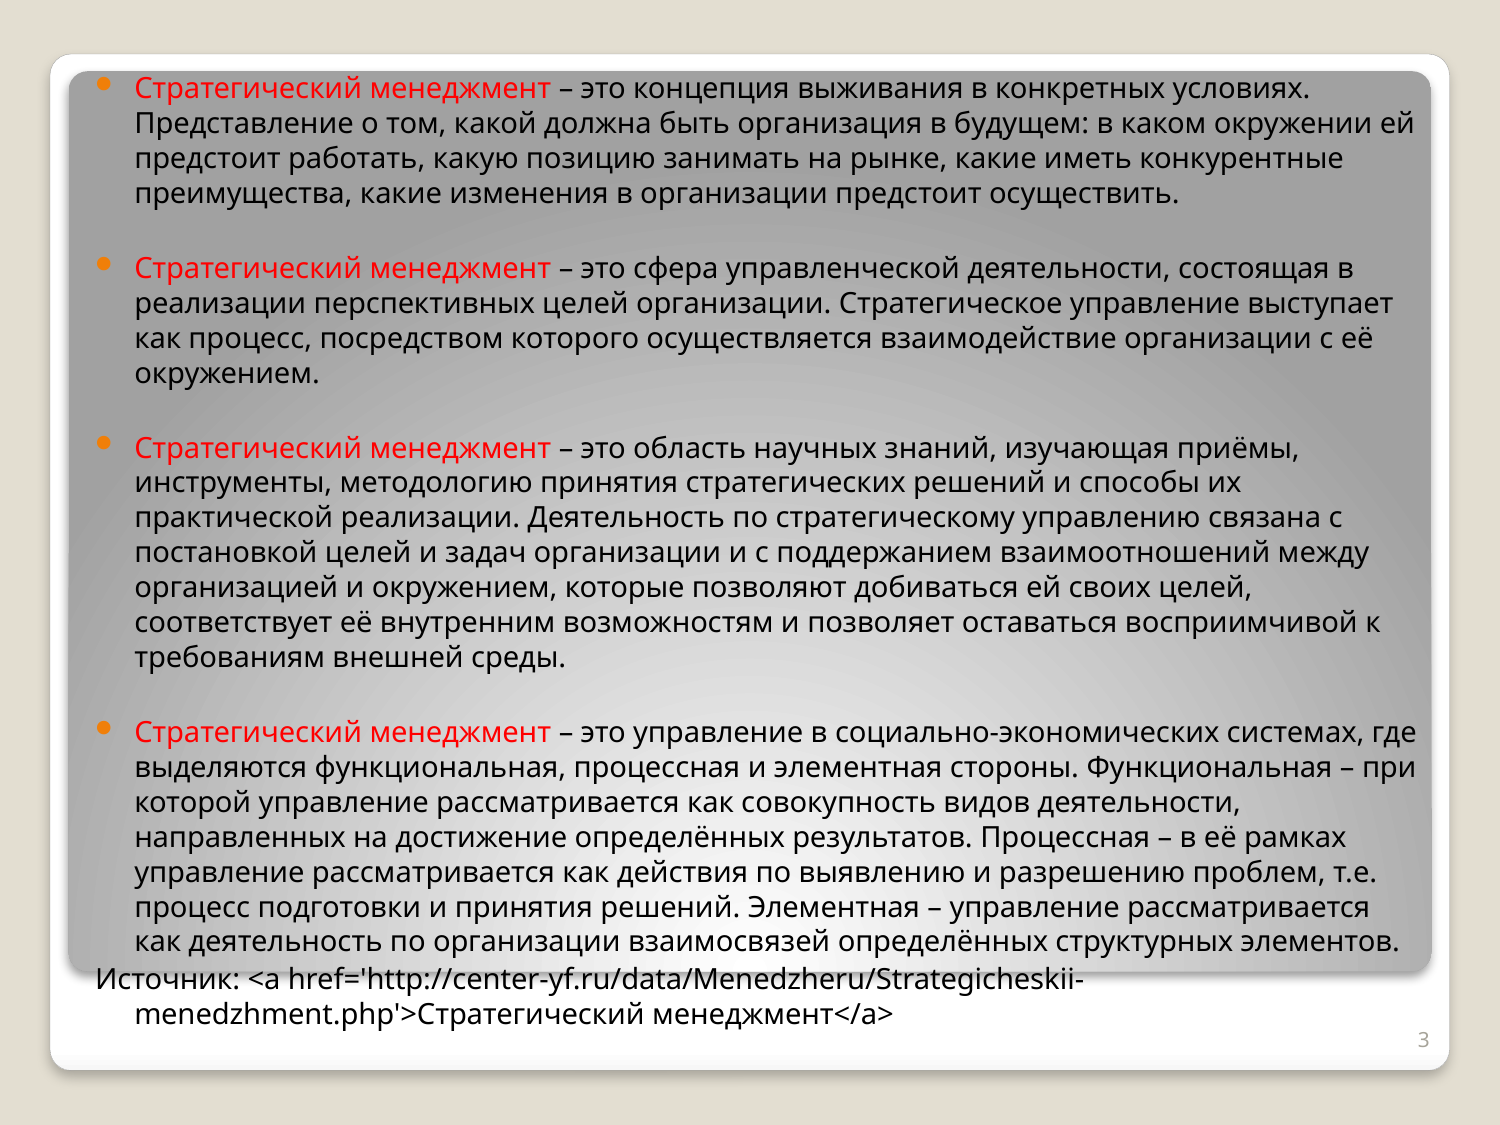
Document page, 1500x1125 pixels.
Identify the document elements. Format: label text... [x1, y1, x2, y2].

list Стратегический менеджмент – это концепция выживания в конкретных условиях. Представление о том, какой должна быть организация в будущем: в каком окружении ей предстоит работать, какую позицию занимать на рынке, какие иметь конкурентные преимущества, какие изменения в организации предстоит осуществить. Стратегический менеджмент – это сфера управленческой деятельности, состоящая в реализации перспективных целей организации. Стратегическое управление выступает как процесс, посредством которого осуществляется взаимодействие организации с её окружением. Стратегический менеджмент – это область научных знаний, изучающая приёмы, инструменты, методологию принятия стратегических решений и способы их практической реализации. Деятельность по стратегическому управлению связана с постановкой целей и задач организации и с поддержанием взаимоотношений между организацией и окружением, которые позволяют добиваться ей своих целей, соответствует её внутренним возможностям и позволяет оставаться восприимчивой к требованиям внешней среды. Стратегический менеджмент – это управление в социально-экономических системах, где выделяются функциональная, процессная и элементная стороны. Функциональная – при которой управление рассматривается как совокупность видов деятельности, направленных на достижение определённых результатов. Процессная – в её рамках управление рассматривается как действия по выявлению и разрешению проблем, т.е. процесс подготовки и принятия решений. Элементная – управление рассматривается как деятельность по организации взаимосвязей определённых структурных элементов. Источник: <a href='http://center-yf.ru/data/Menedzheru/Strategicheskii-menedzhment.php'>Стратегический менеджмент</a> [64, 54, 1436, 1071]
slide_number 3 [1369, 1002, 1445, 1063]
